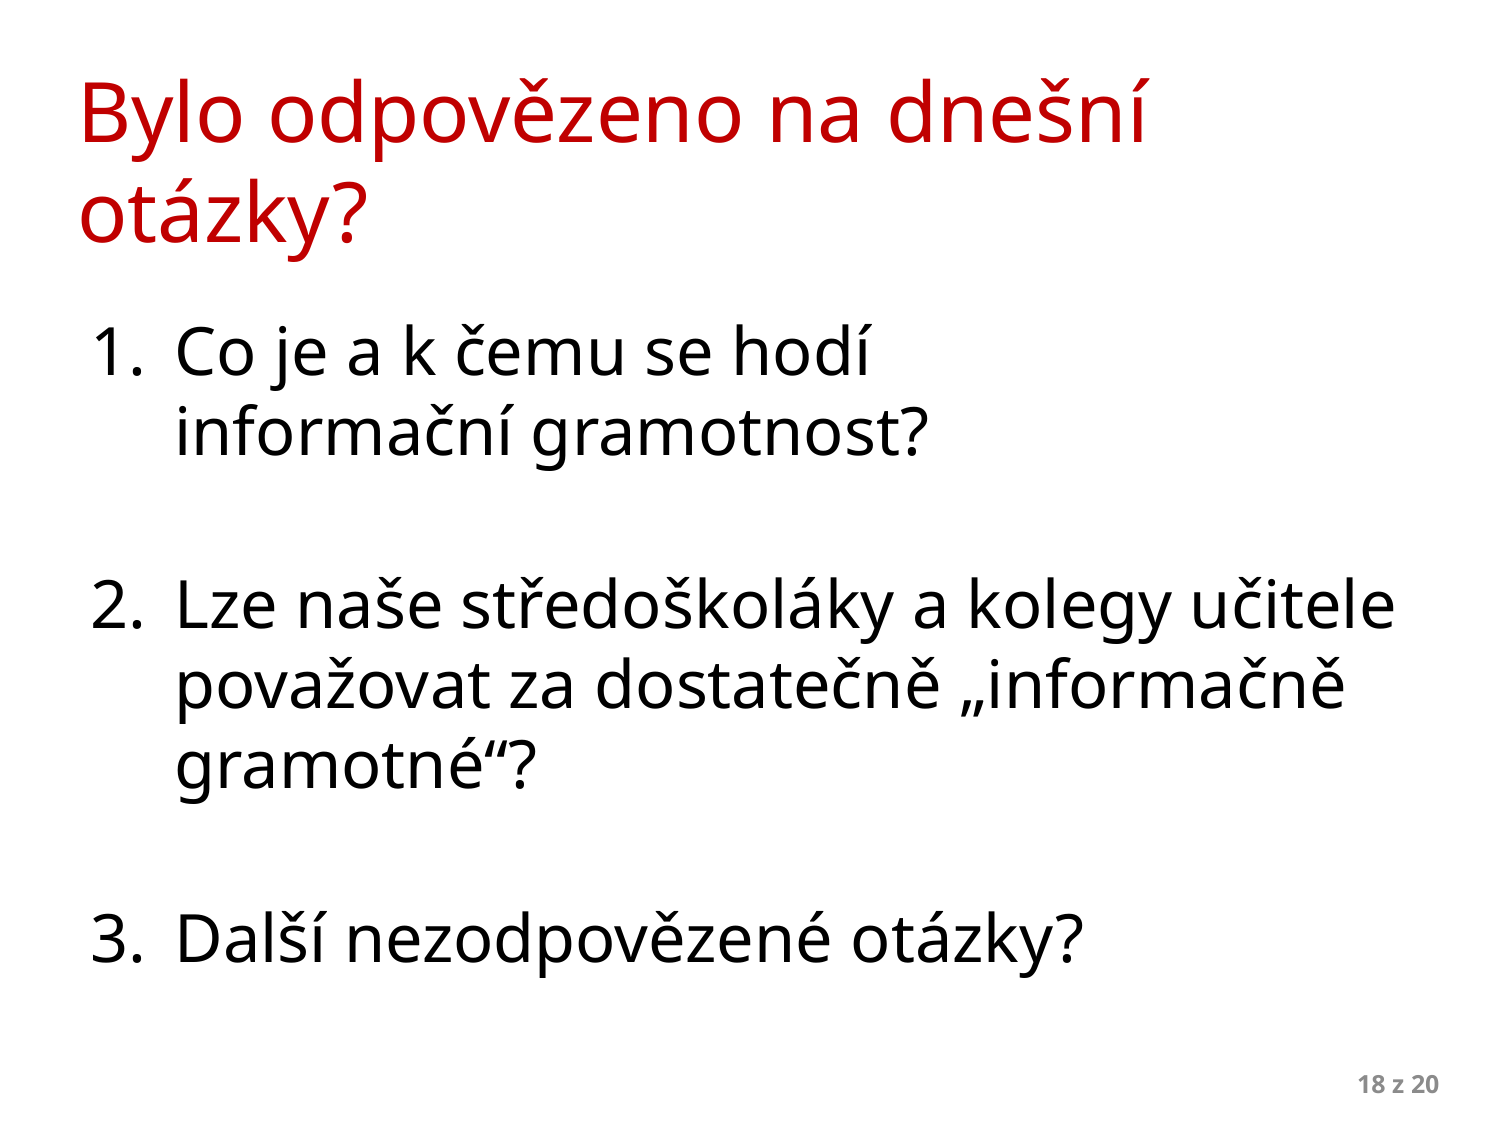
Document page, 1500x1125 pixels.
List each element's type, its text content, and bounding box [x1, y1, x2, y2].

title Bylo odpovězeno na dnešní otázky? [62, 65, 1455, 253]
slide_number 18 z 20 [1104, 1055, 1455, 1116]
list Co je a k čemu se hodí informační gramotnost? Lze naše středoškoláky a kolegy učitele považovat za dostatečně „informačně gramotné“? Další nezodpovězené otázky? [75, 301, 1425, 1008]
